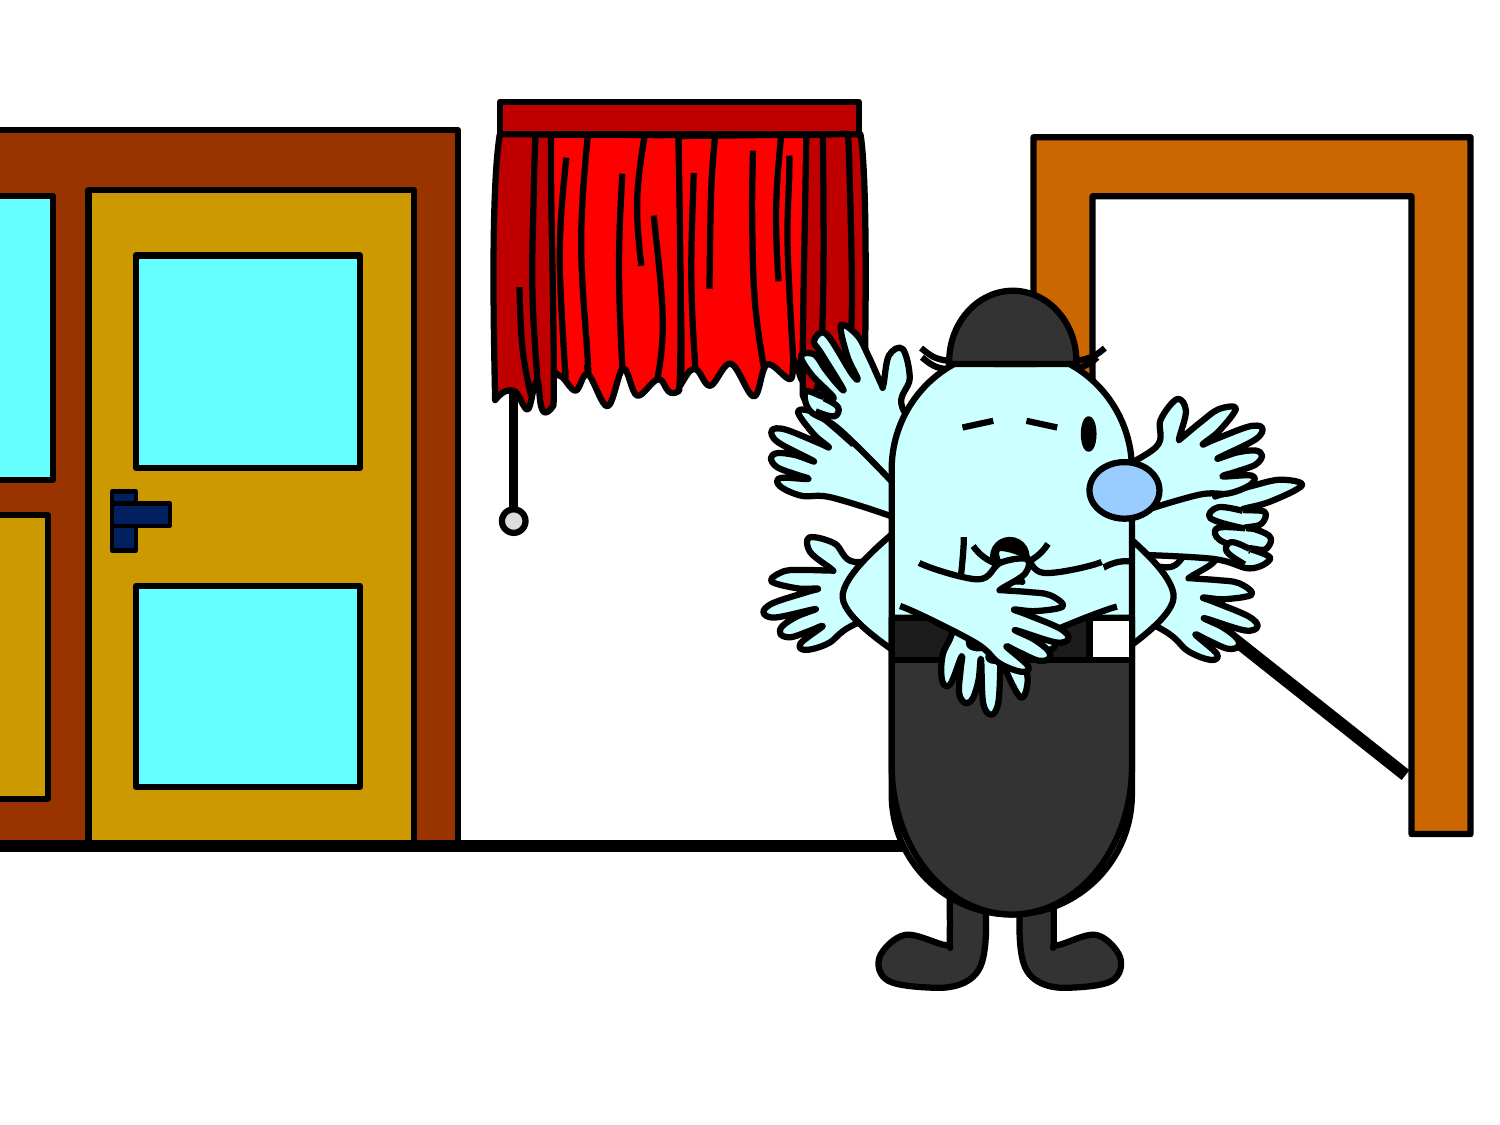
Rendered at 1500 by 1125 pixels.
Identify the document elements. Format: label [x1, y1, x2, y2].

text_box [489, 101, 869, 534]
text_box [873, 129, 1471, 847]
text_box [0, 129, 871, 847]
text_box [818, 310, 871, 501]
text_box [1180, 456, 1307, 574]
text_box [891, 290, 1176, 915]
text_box [876, 302, 1125, 989]
text_box [962, 420, 1058, 428]
